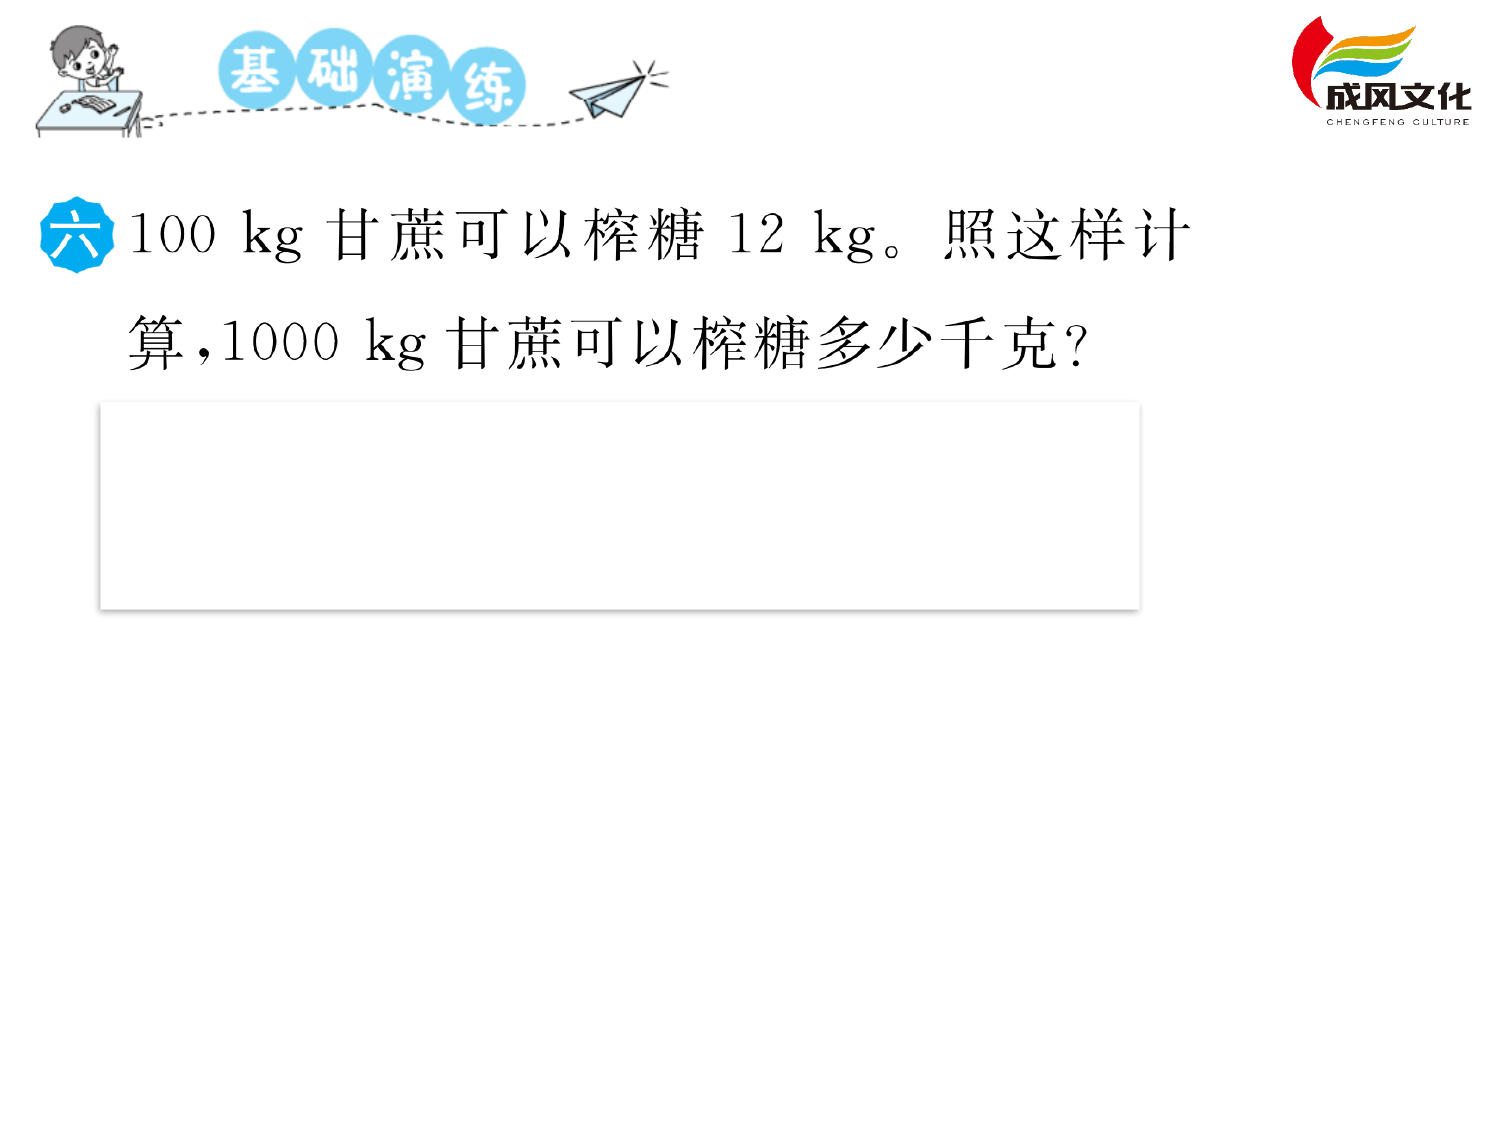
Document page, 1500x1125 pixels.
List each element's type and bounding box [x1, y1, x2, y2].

picture [35, 172, 1238, 811]
picture [1281, 0, 1489, 136]
picture [29, 10, 680, 149]
